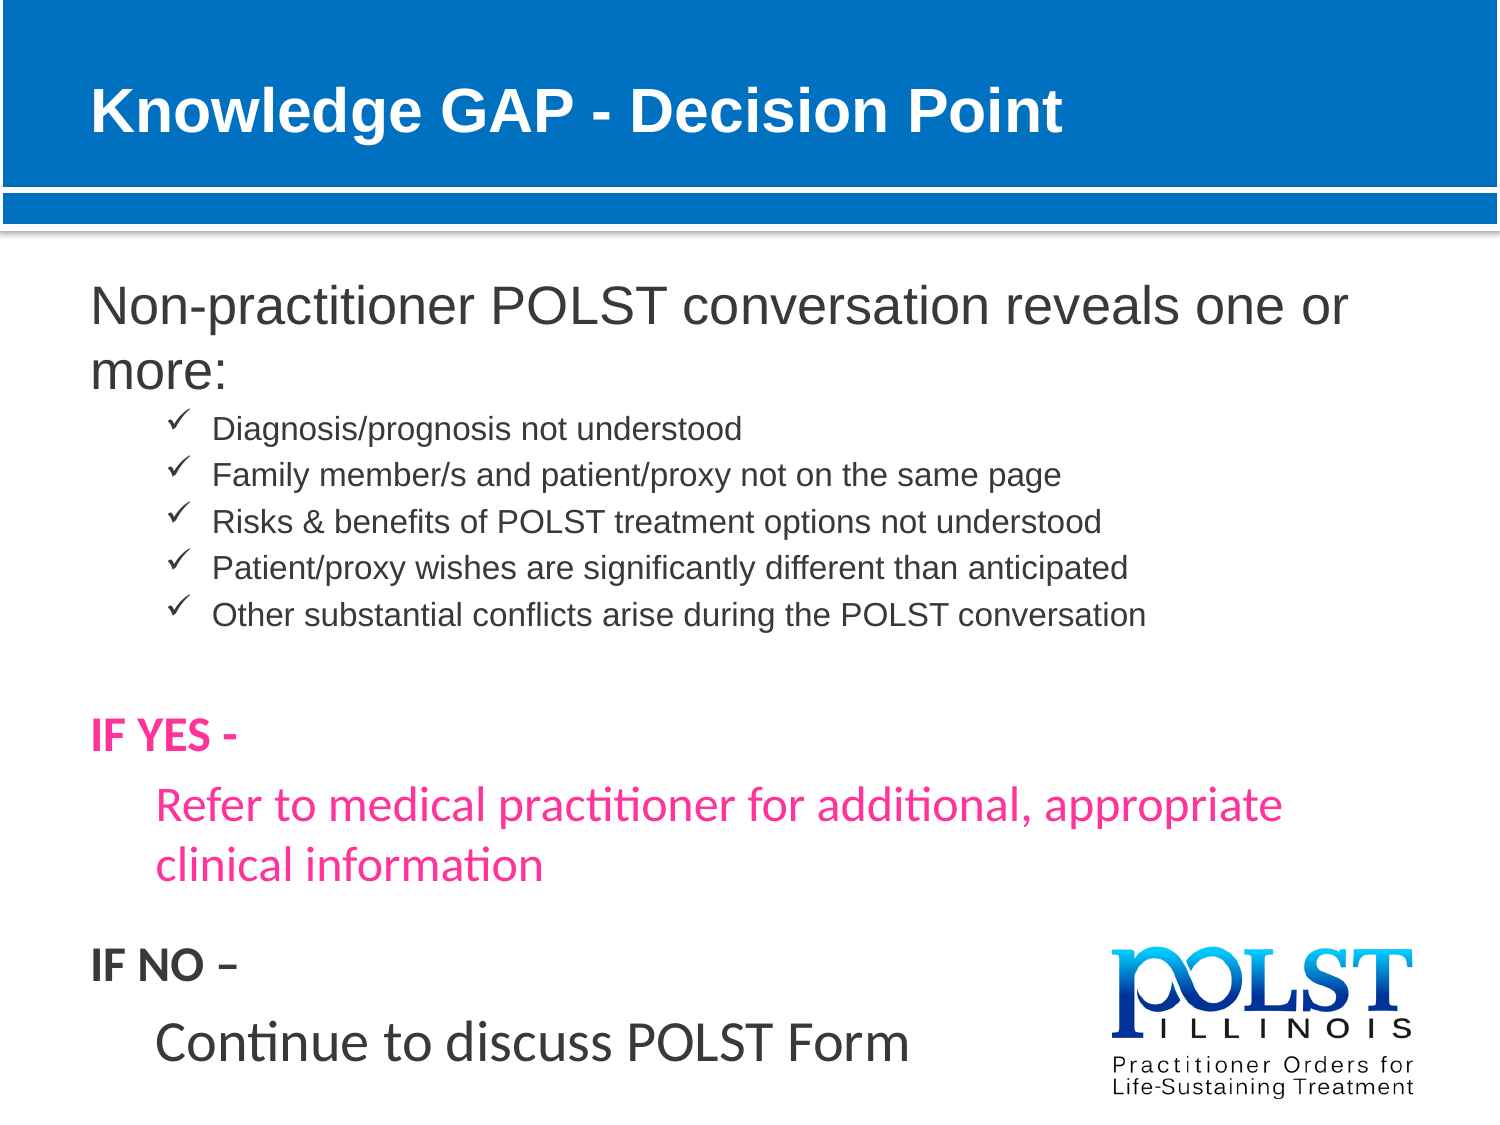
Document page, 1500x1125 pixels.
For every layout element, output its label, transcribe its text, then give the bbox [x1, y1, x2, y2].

list Non-practitioner POLST conversation reveals one or more: Diagnosis/prognosis not understood Family member/s and patient/proxy not on the same page Risks & benefits of POLST treatment options not understood Patient/proxy wishes are significantly different than anticipated Other substantial conflicts arise during the POLST conversation IF YES - Refer to medical practitioner for additional, appropriate clinical information IF NO – Continue to discuss POLST Form [75, 262, 1425, 1088]
picture [1112, 1088, 1413, 1099]
title Knowledge GAP - Decision Point [75, 13, 1425, 202]
